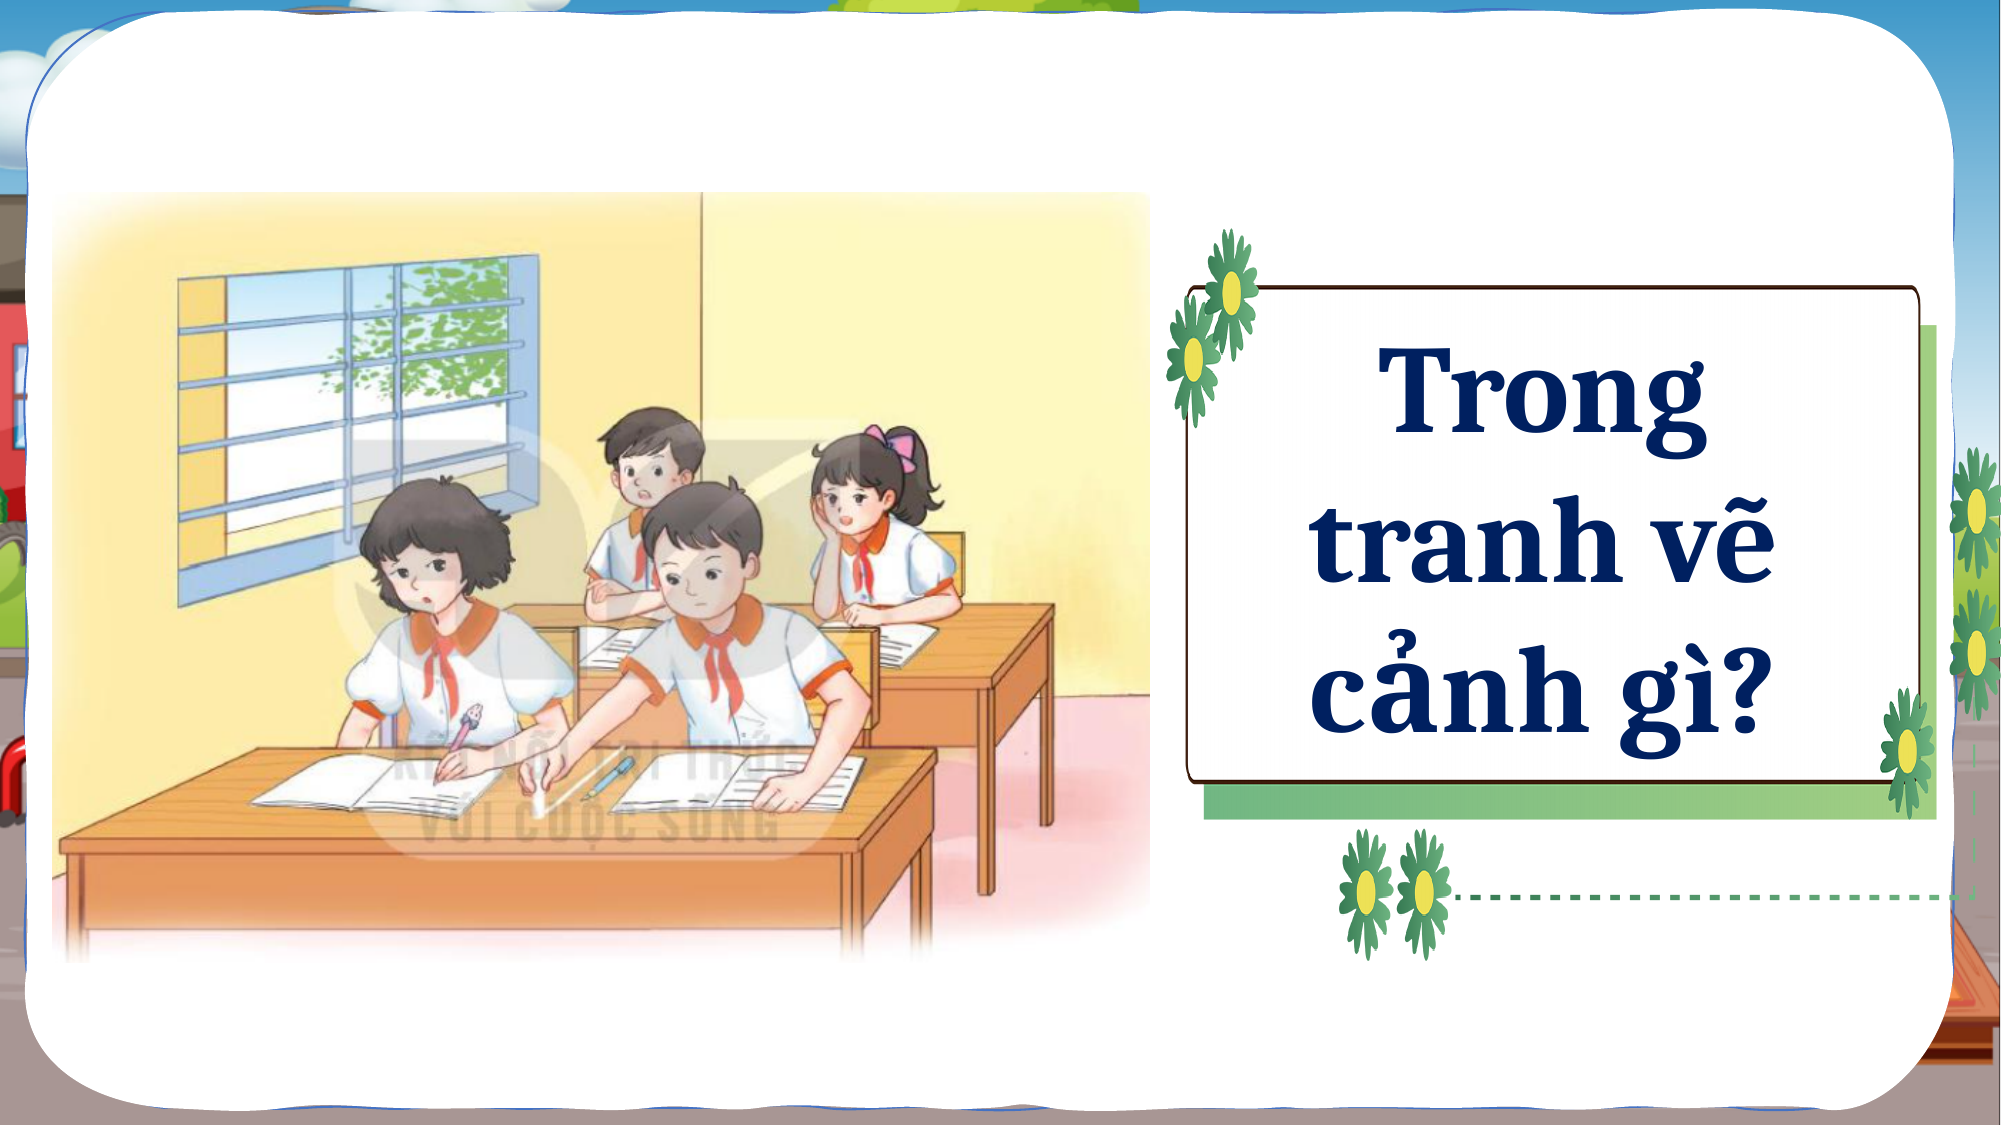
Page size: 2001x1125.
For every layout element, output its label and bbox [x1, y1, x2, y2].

picture [0, 0, 2001, 1125]
text_box [23, 8, 1953, 1112]
text_box [1137, 142, 2000, 991]
